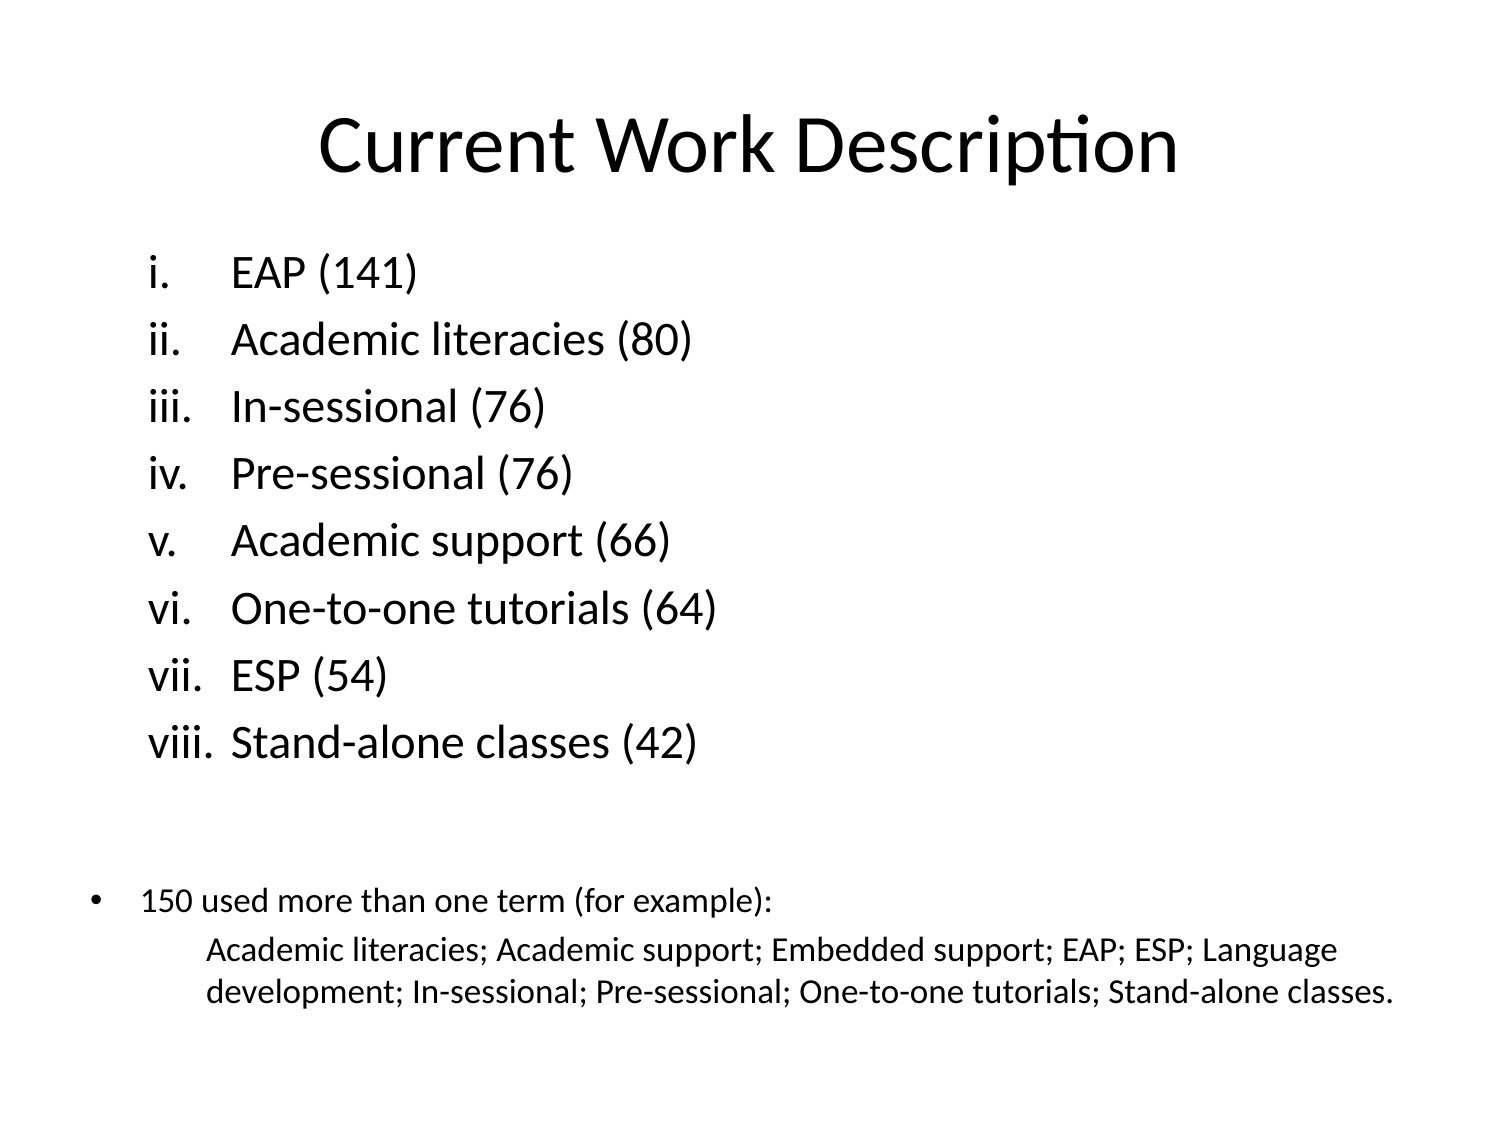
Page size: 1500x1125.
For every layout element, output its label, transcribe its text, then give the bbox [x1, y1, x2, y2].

list EAP (141) Academic literacies (80) In-sessional (76) Pre-sessional (76) Academic support (66) One-to-one tutorials (64) ESP (54) Stand-alone classes (42) 150 used more than one term (for example): Academic literacies; Academic support; Embedded support; EAP; ESP; Language development; In-sessional; Pre-sessional; One-to-one tutorials; Stand-alone classes. [75, 232, 1425, 1070]
title Current Work Description [75, 45, 1425, 232]
